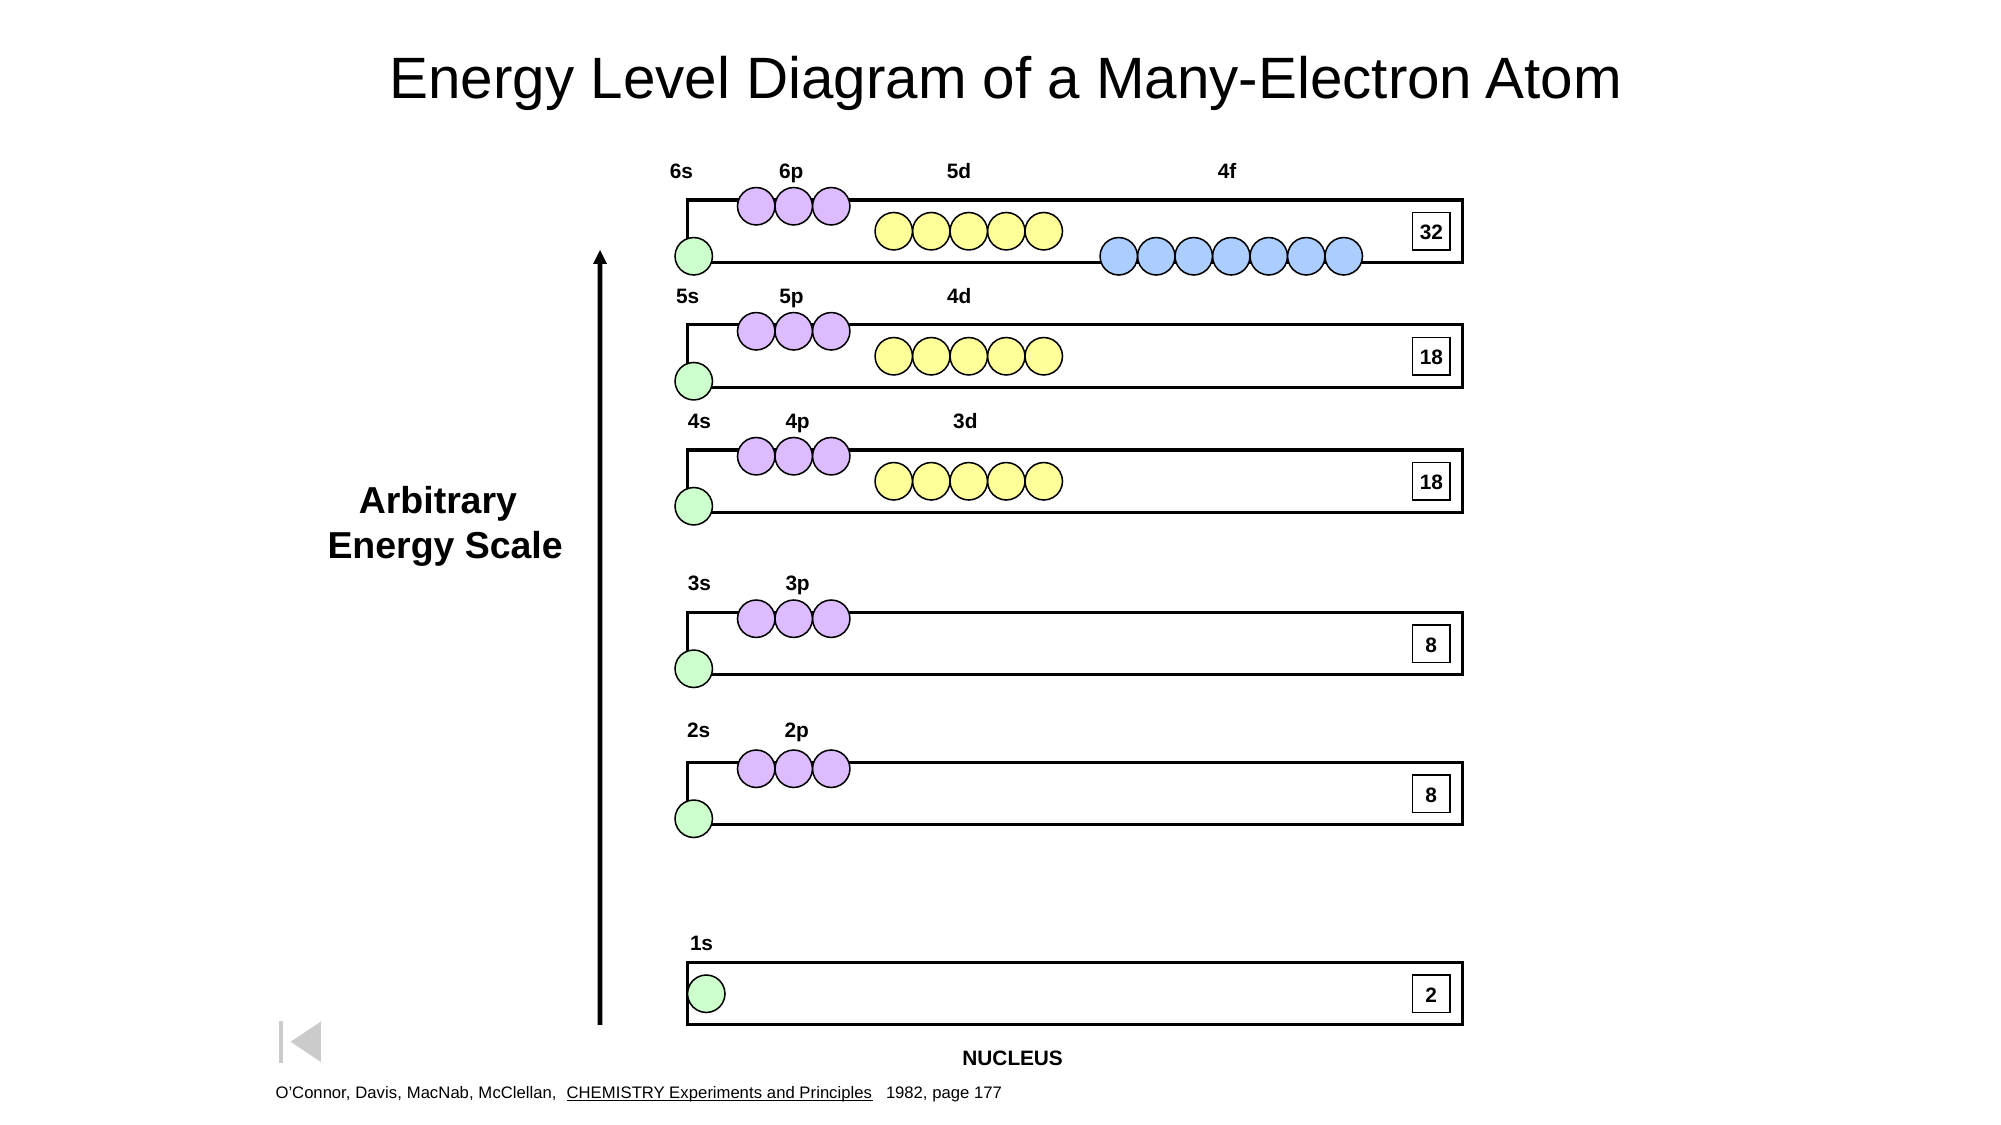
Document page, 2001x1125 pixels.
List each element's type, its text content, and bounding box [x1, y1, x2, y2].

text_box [312, 149, 1463, 1078]
text_box [249, 1012, 312, 1072]
title Energy Level Diagram of a Many-Electron Atom [337, 12, 1675, 138]
text_box O’Connor, Davis, MacNab, McClellan, CHEMISTRY Experiments and Principles 1982, page 177 [261, 1074, 1017, 1110]
